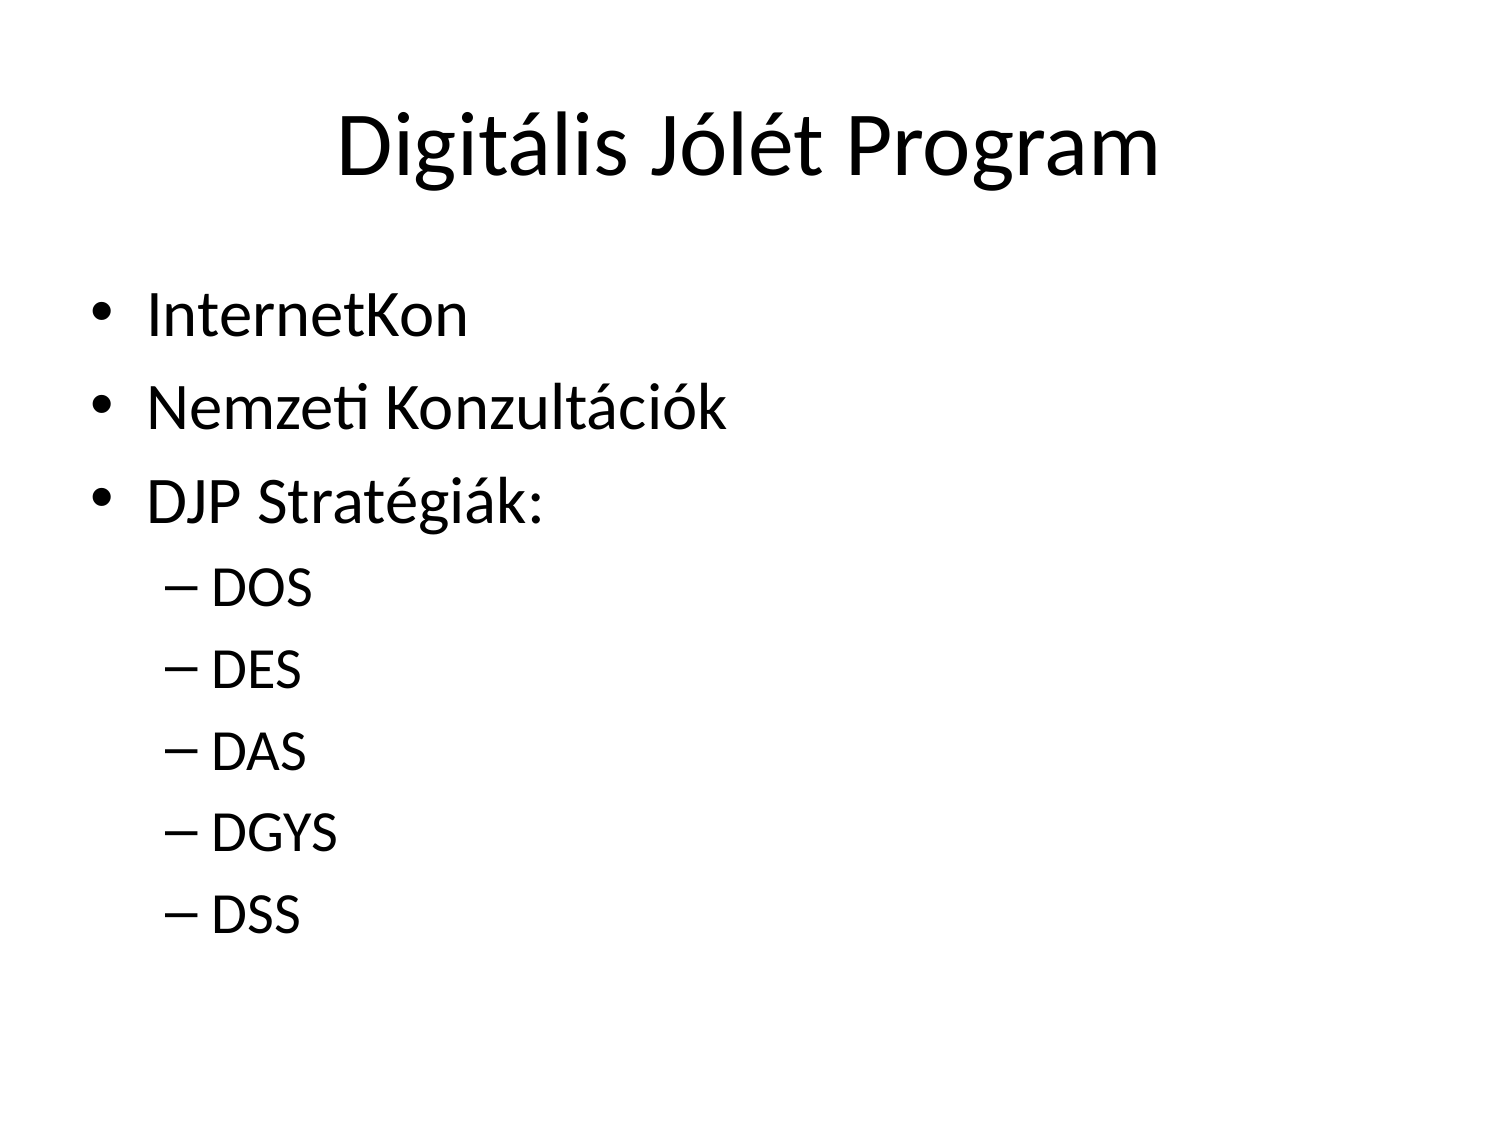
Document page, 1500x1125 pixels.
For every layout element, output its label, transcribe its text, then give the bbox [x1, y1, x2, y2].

title Digitális Jólét Program [75, 45, 1425, 233]
list InternetKon Nemzeti Konzultációk DJP Stratégiák: DOS DES DAS DGYS DSS [75, 262, 1425, 1005]
